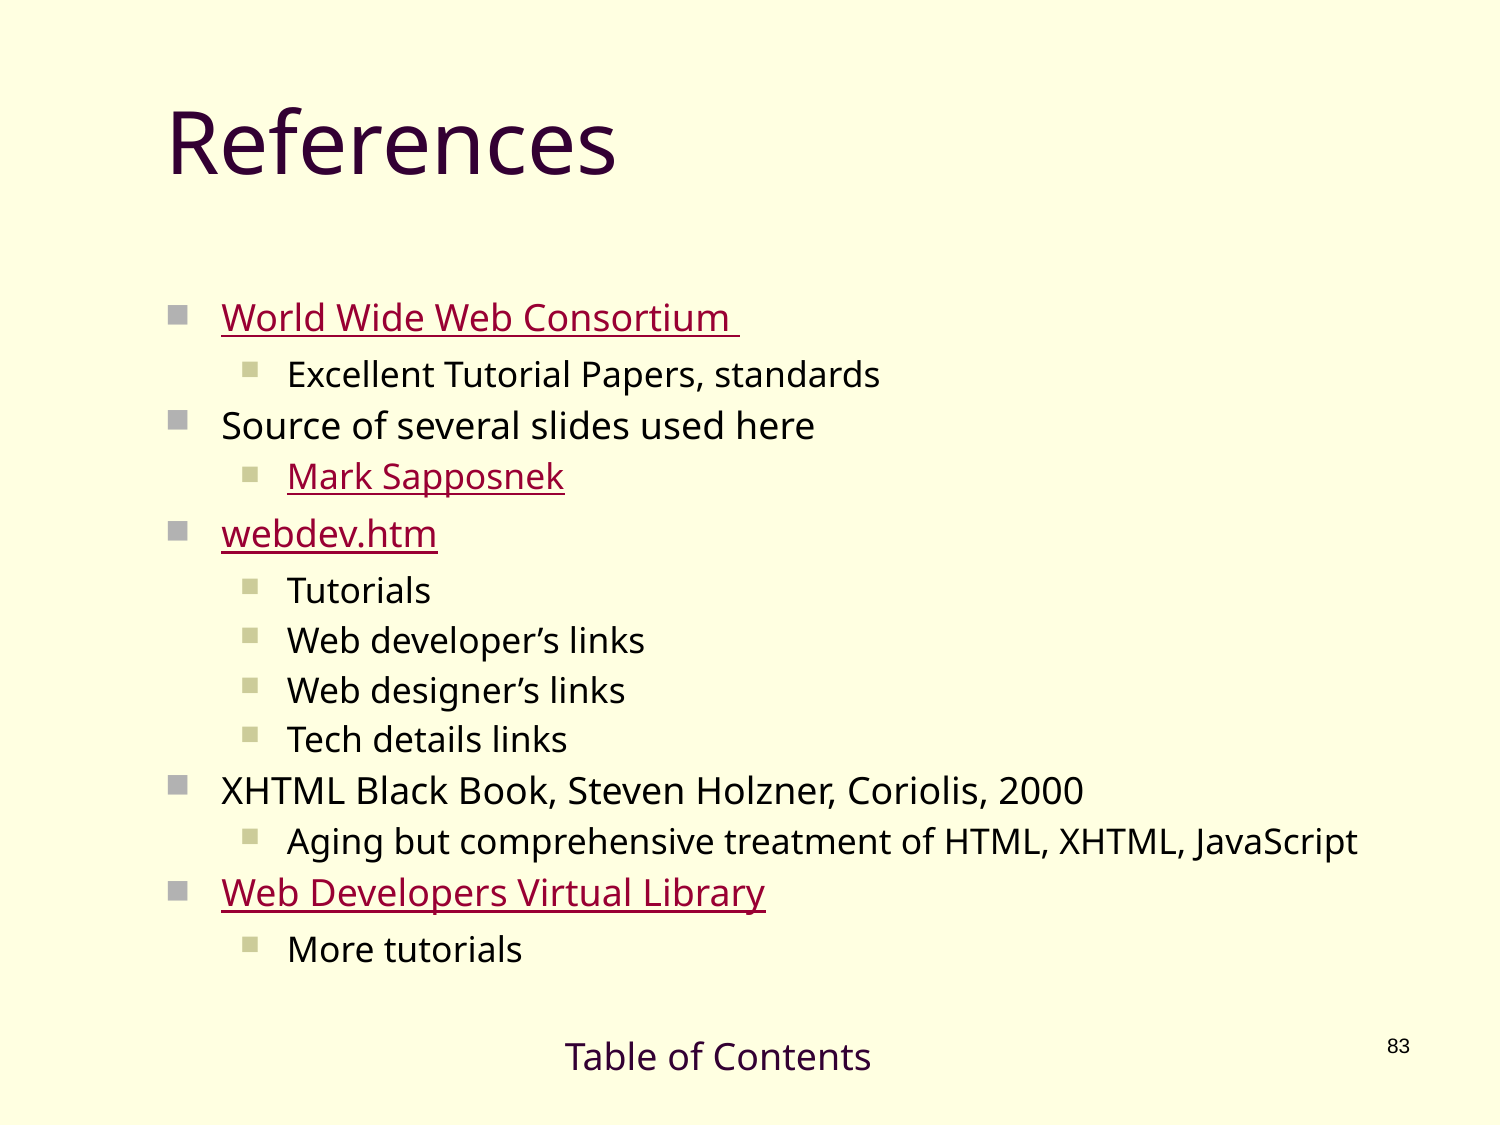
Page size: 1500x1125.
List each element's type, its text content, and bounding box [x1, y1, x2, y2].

title References [150, 45, 1425, 234]
slide_number 83 [1112, 1024, 1426, 1101]
list World Wide Web Consortium Excellent Tutorial Papers, standards Source of several slides used here Mark Sapposnek webdev.htm Tutorials Web developer’s links Web designer’s links Tech details links XHTML Black Book, Steven Holzner, Coriolis, 2000 Aging but comprehensive treatment of HTML, XHTML, JavaScript Web Developers Virtual Library More tutorials [150, 286, 1425, 1006]
footer Table of Contents [549, 1024, 1038, 1101]
